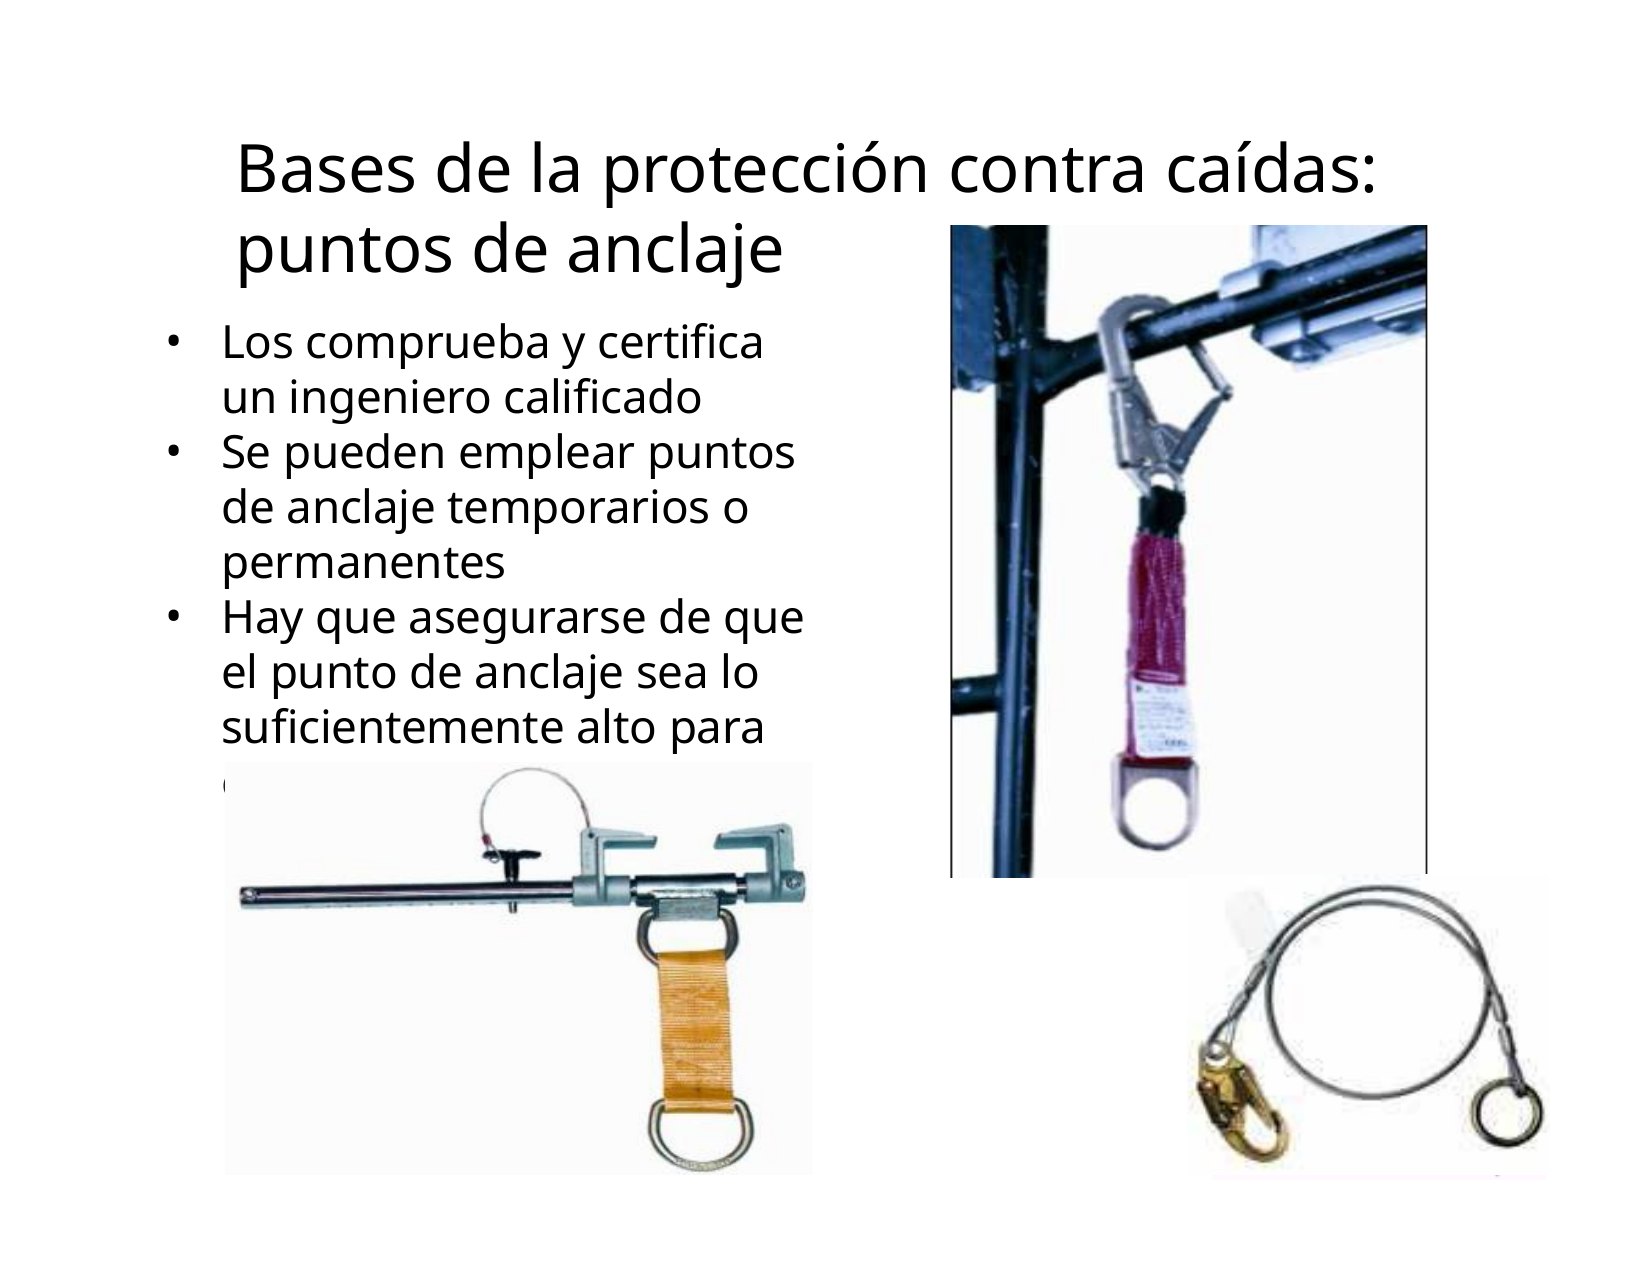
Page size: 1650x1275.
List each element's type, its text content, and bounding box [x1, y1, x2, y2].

text_box [949, 225, 1428, 878]
picture [1212, 1175, 1547, 1180]
text_box [1187, 874, 1550, 1175]
text_box Los comprueba y certifica un ingeniero calificado Se pueden emplear puntos de anclaje temporarios o permanentes Hay que asegurarse de que el punto de anclaje sea lo suficientemente alto para el EPP elegido. [162, 312, 837, 766]
text_box [224, 762, 813, 1175]
title Bases de la protección contra caídas: puntos de anclaje [199, 118, 1451, 323]
